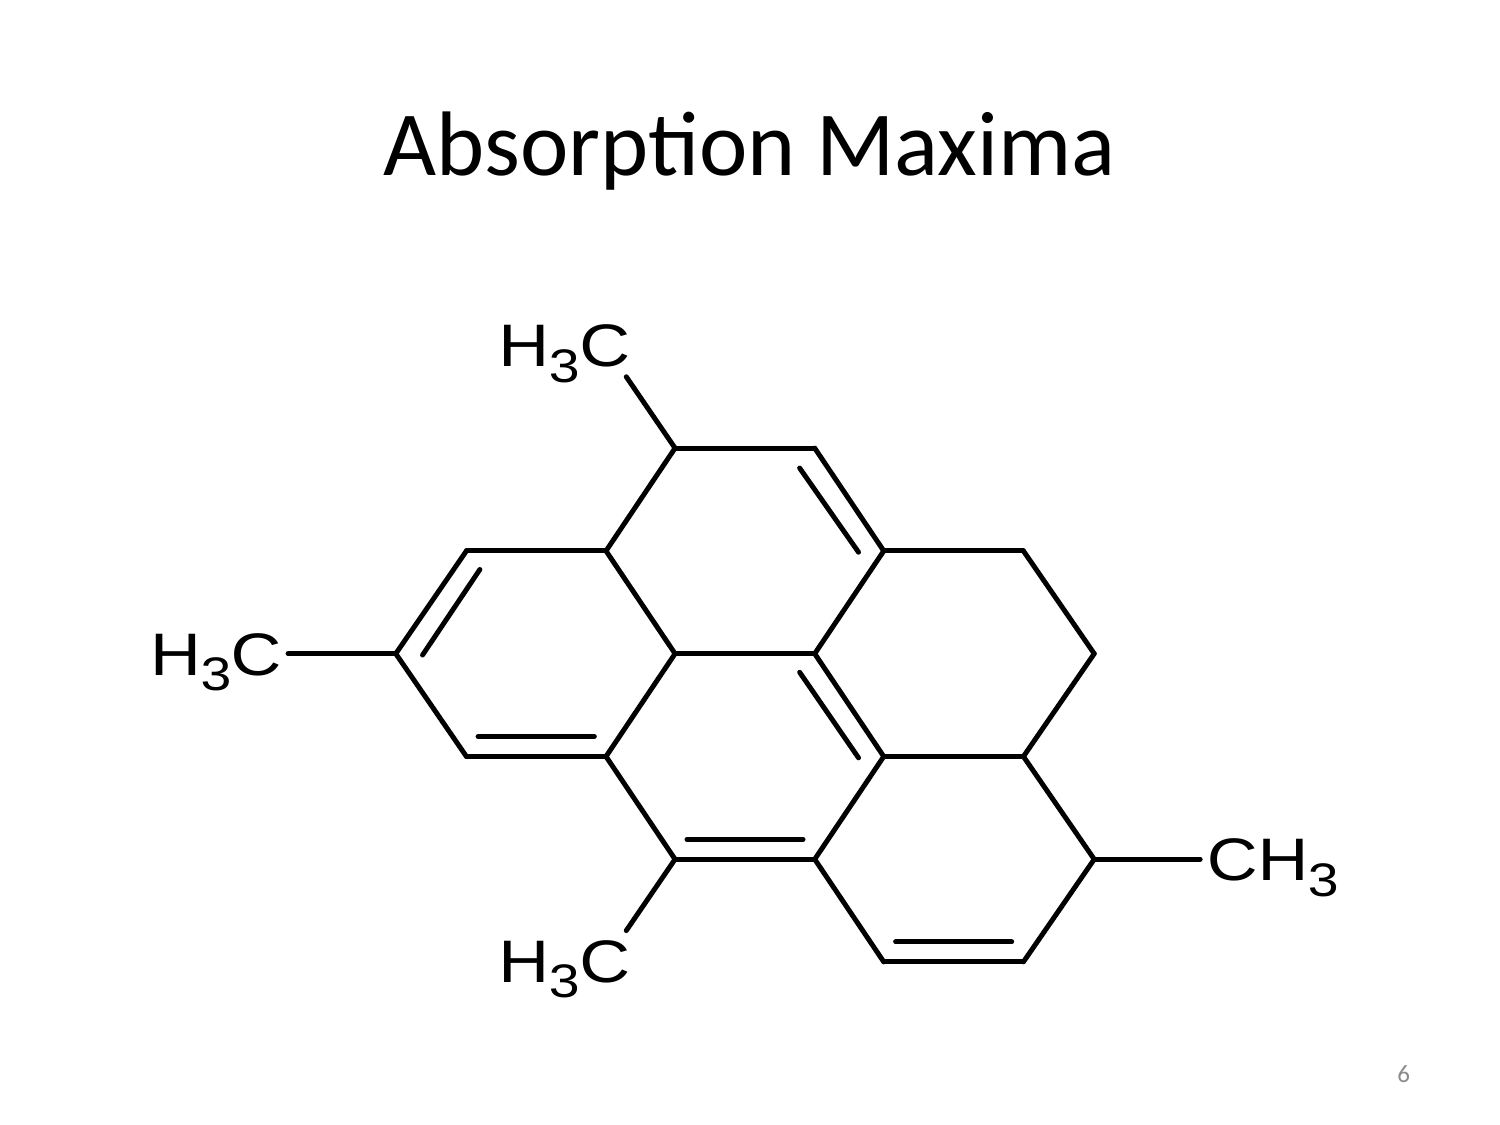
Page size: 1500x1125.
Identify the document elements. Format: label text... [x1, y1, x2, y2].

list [149, 312, 1338, 1013]
title Absorption Maxima [75, 45, 1425, 233]
slide_number 6 [1074, 1042, 1425, 1103]
